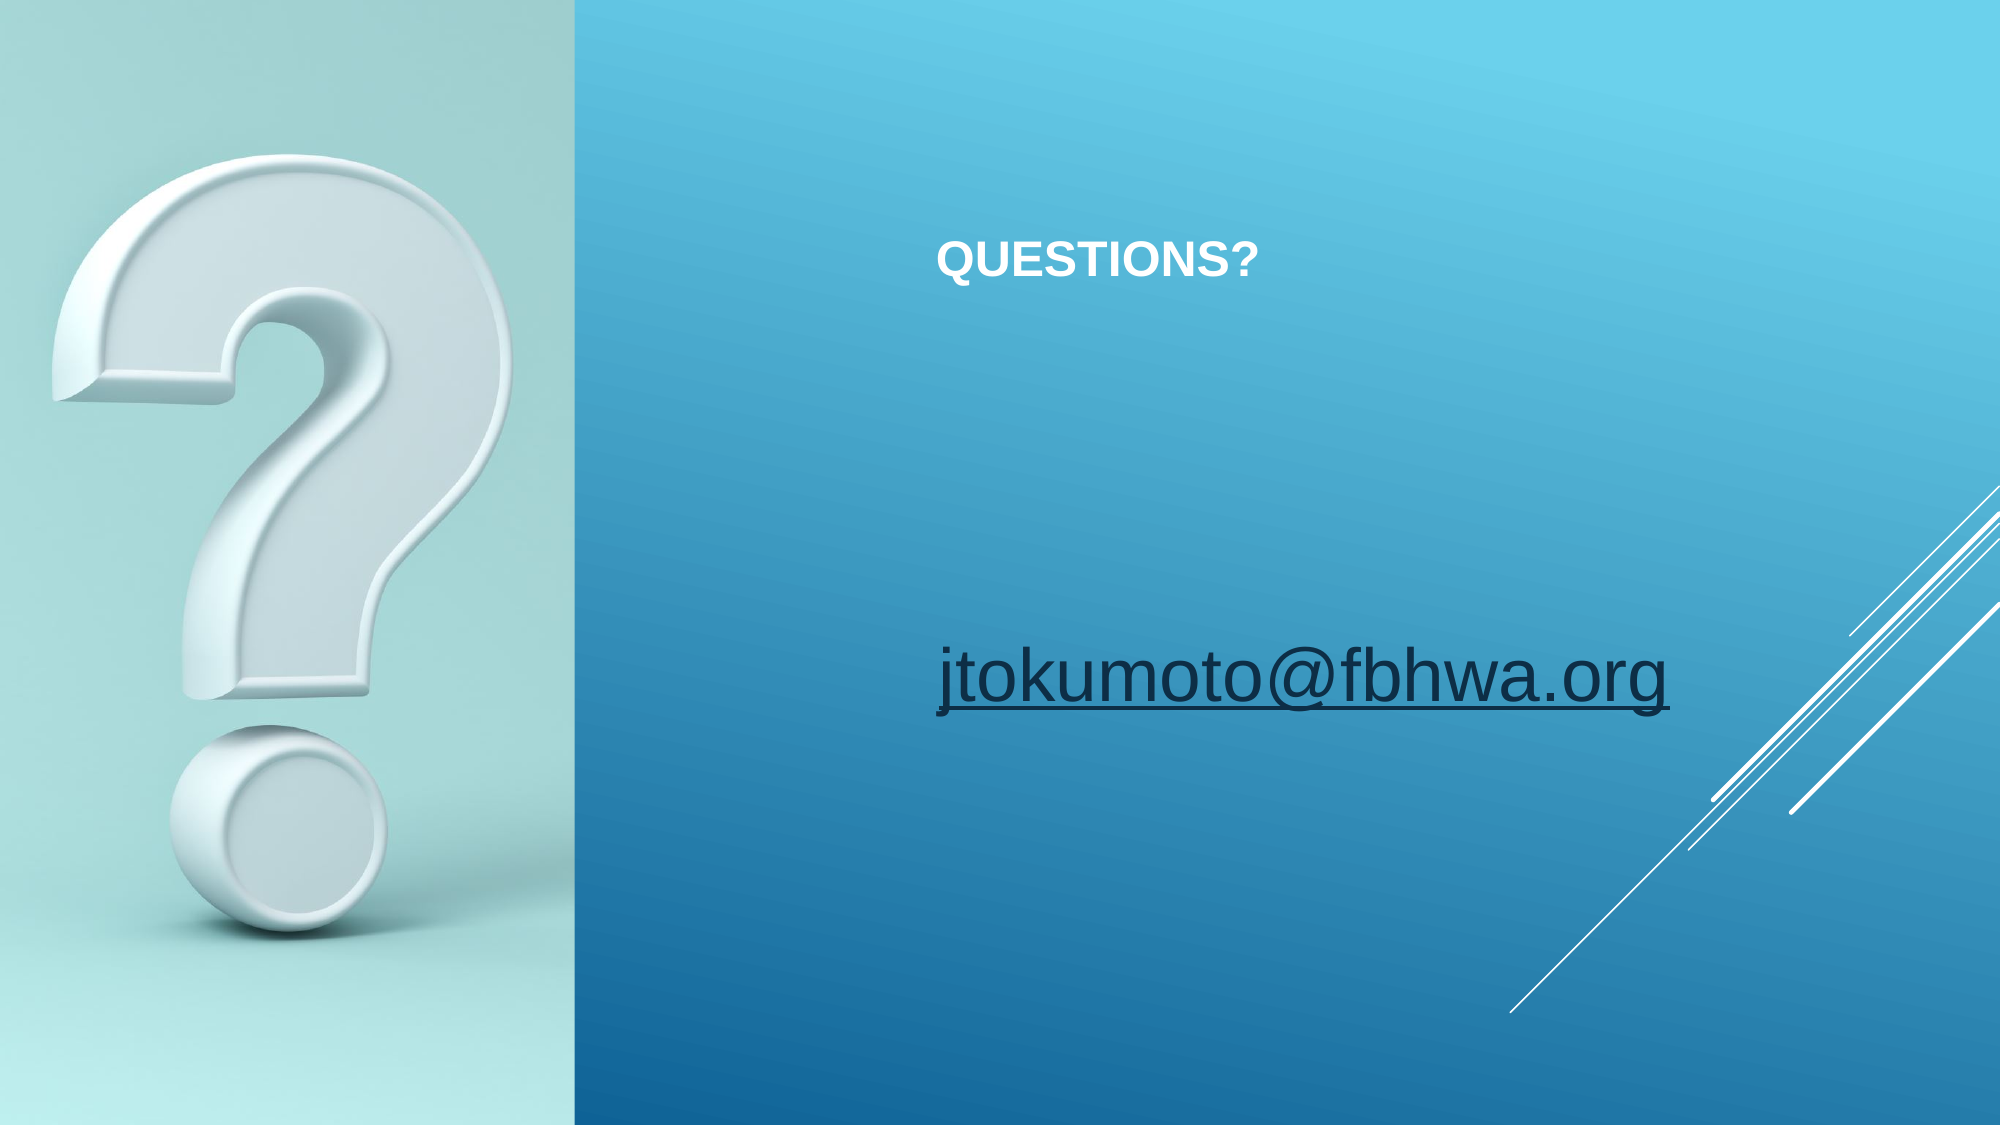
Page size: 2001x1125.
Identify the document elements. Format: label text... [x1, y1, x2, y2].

list [637, 112, 1725, 979]
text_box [1510, 485, 2000, 1013]
picture [0, 0, 575, 1125]
text_box [575, 0, 2000, 1125]
title QUESTIONS? [920, 97, 1844, 417]
text_box jtokumoto@fbhwa.org [736, 534, 1872, 1061]
